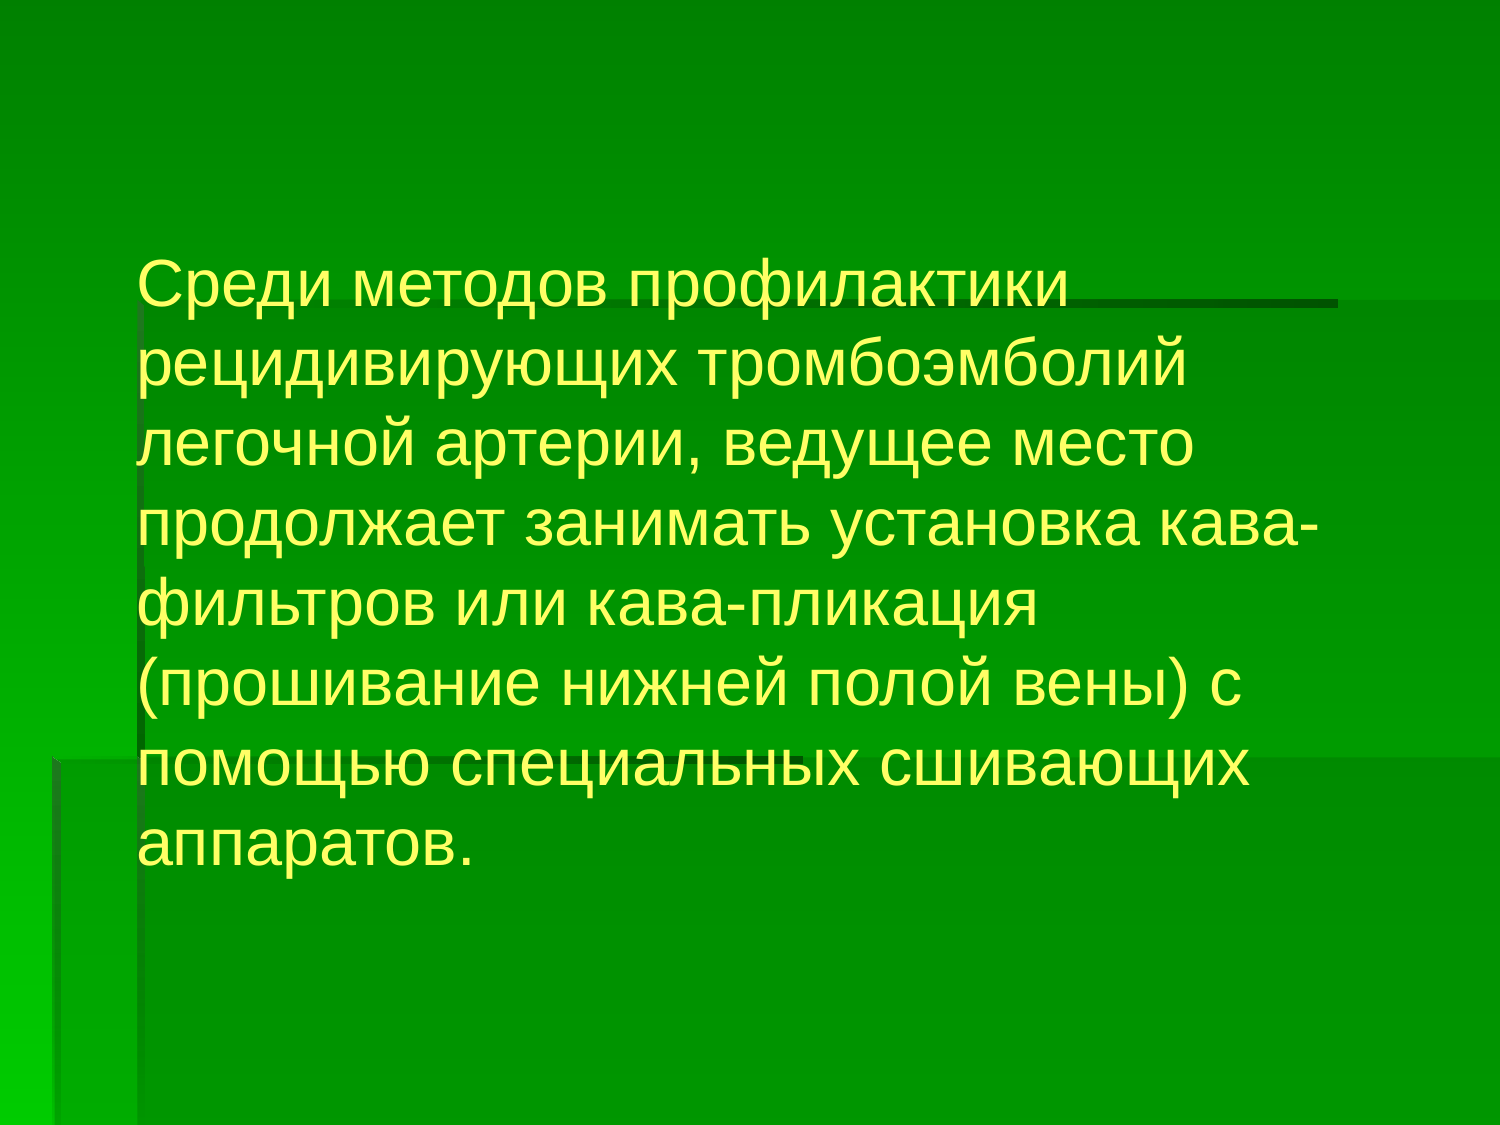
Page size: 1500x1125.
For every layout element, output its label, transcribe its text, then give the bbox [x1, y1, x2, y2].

list Среди методов профилактики рецидивирующих тромбоэмболий легочной артерии, ведущее место продолжает занимать установка кава-фильтров или кава-пликация (прошивание нижней полой вены) с помощью специальных сшивающих аппаратов. [64, 231, 1451, 1000]
